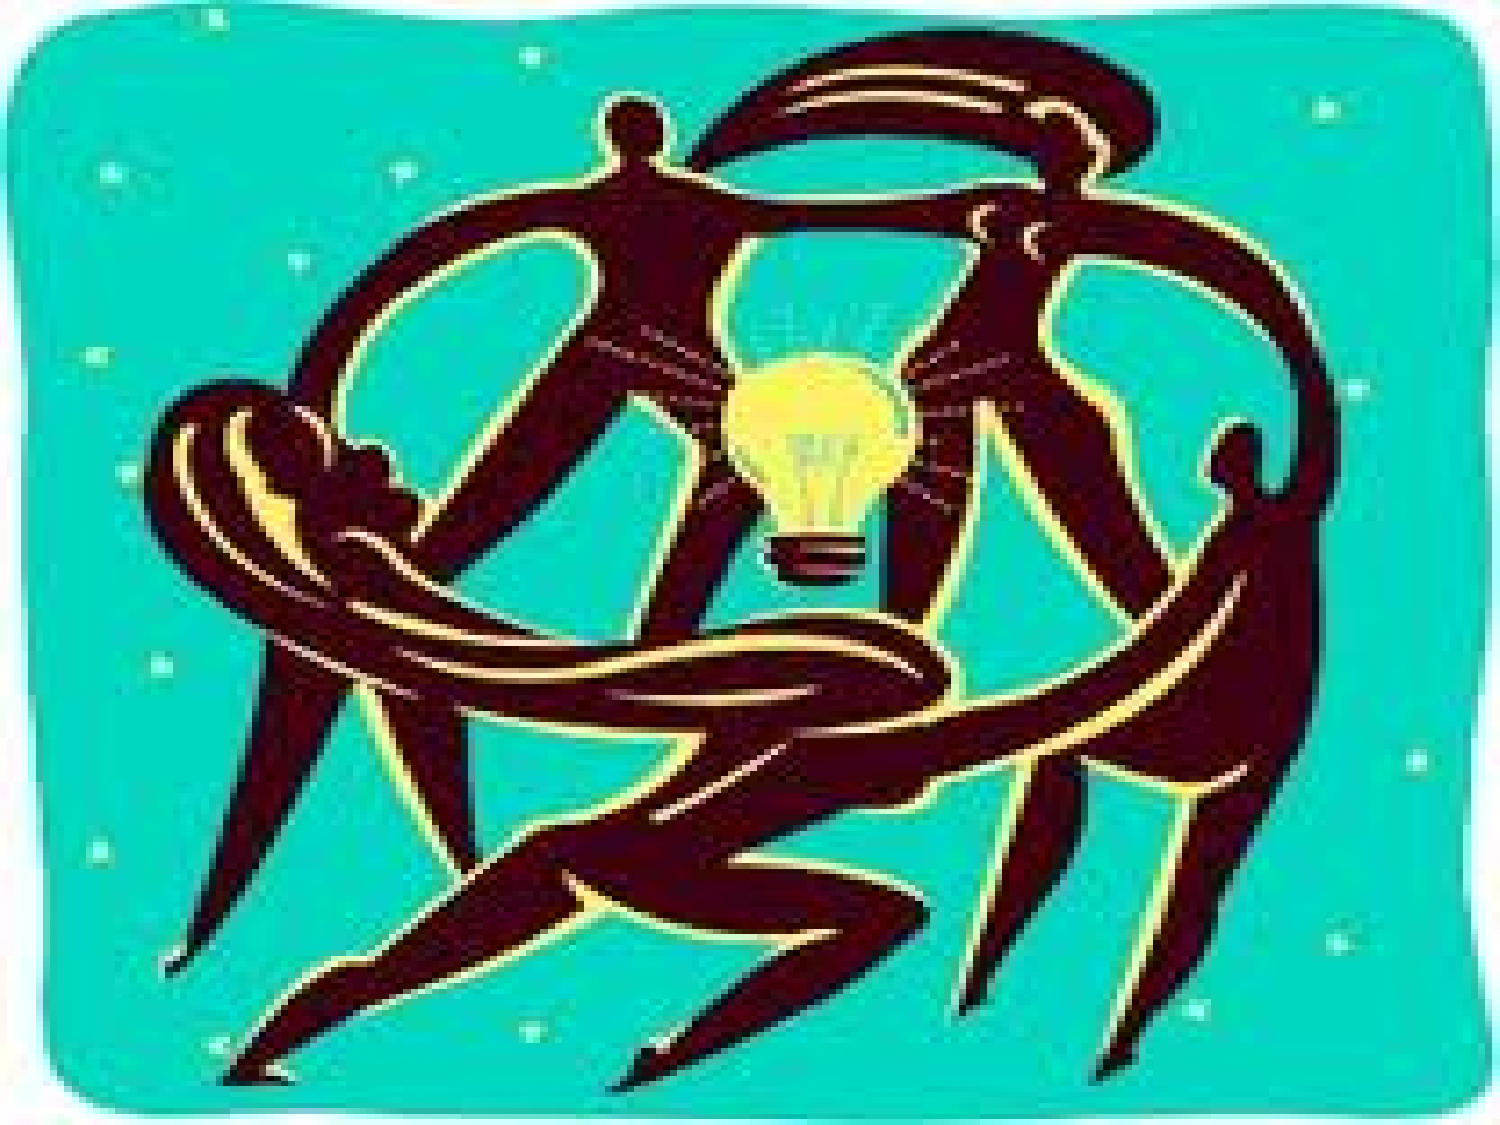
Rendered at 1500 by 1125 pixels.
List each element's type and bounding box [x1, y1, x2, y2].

list [0, 0, 1500, 1125]
